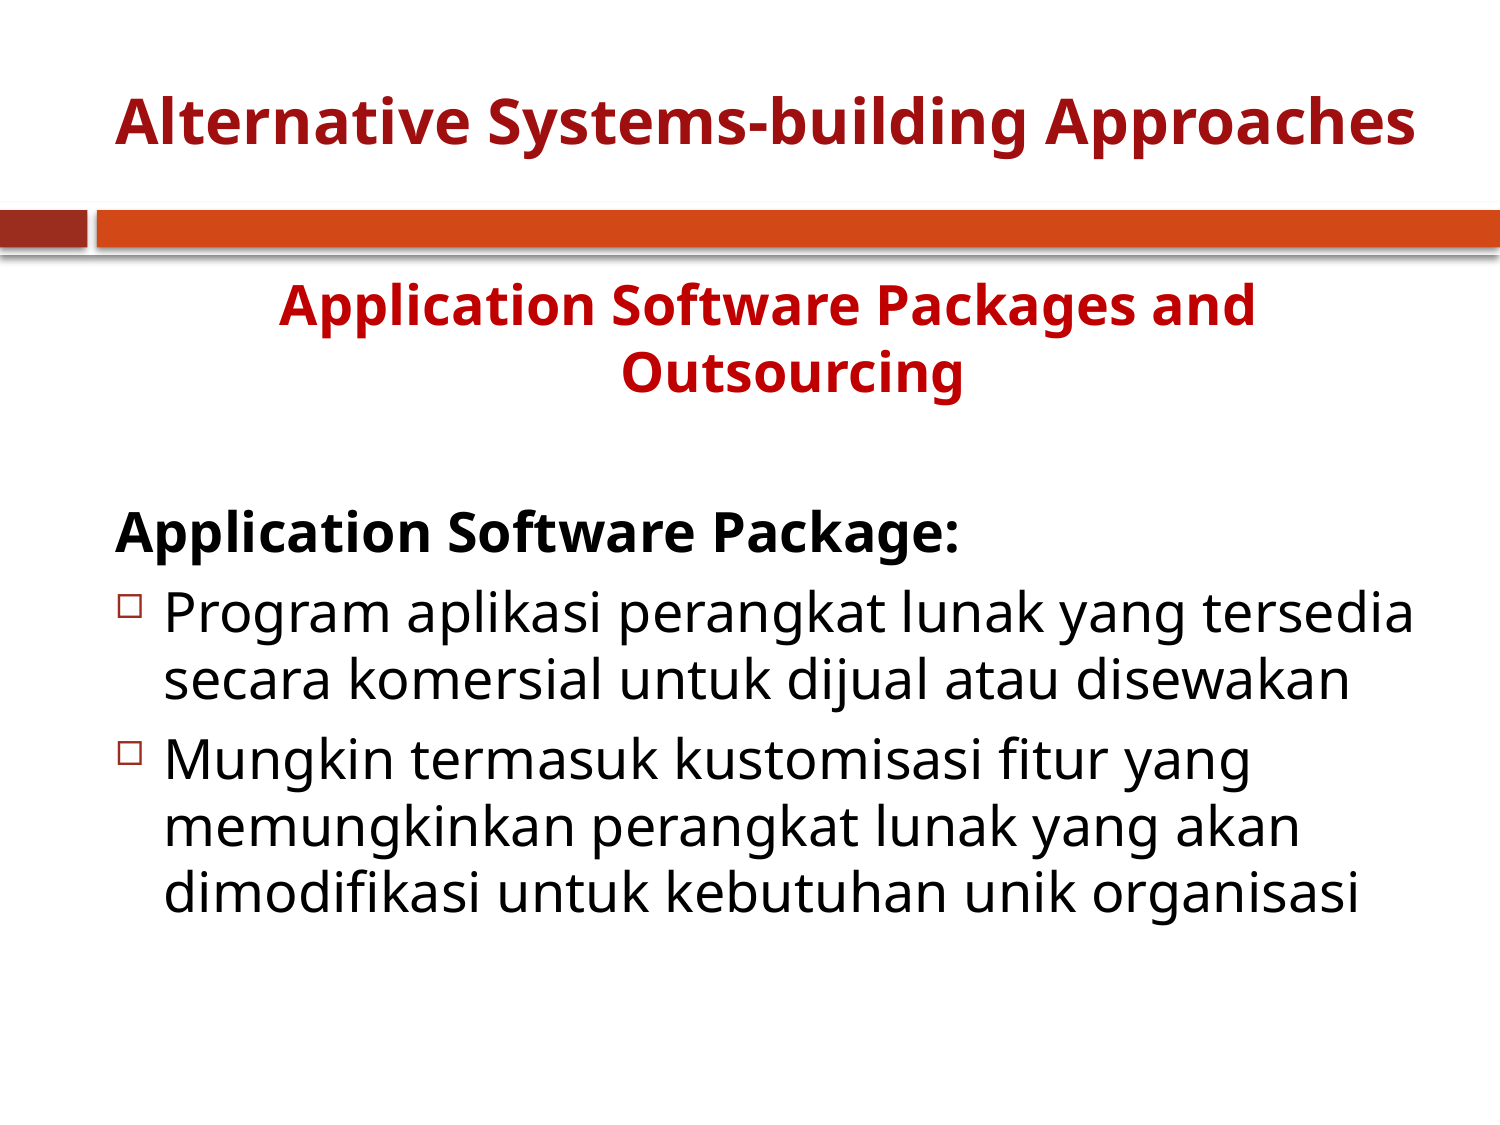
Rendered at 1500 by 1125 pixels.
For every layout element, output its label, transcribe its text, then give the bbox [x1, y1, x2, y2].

title Alternative Systems-building Approaches [100, 37, 1438, 200]
list Application Software Packages and Outsourcing Application Software Package: Program aplikasi perangkat lunak yang tersedia secara komersial untuk dijual atau disewakan Mungkin termasuk kustomisasi fitur yang memungkinkan perangkat lunak yang akan dimodifikasi untuk kebutuhan unik organisasi [100, 262, 1438, 1000]
